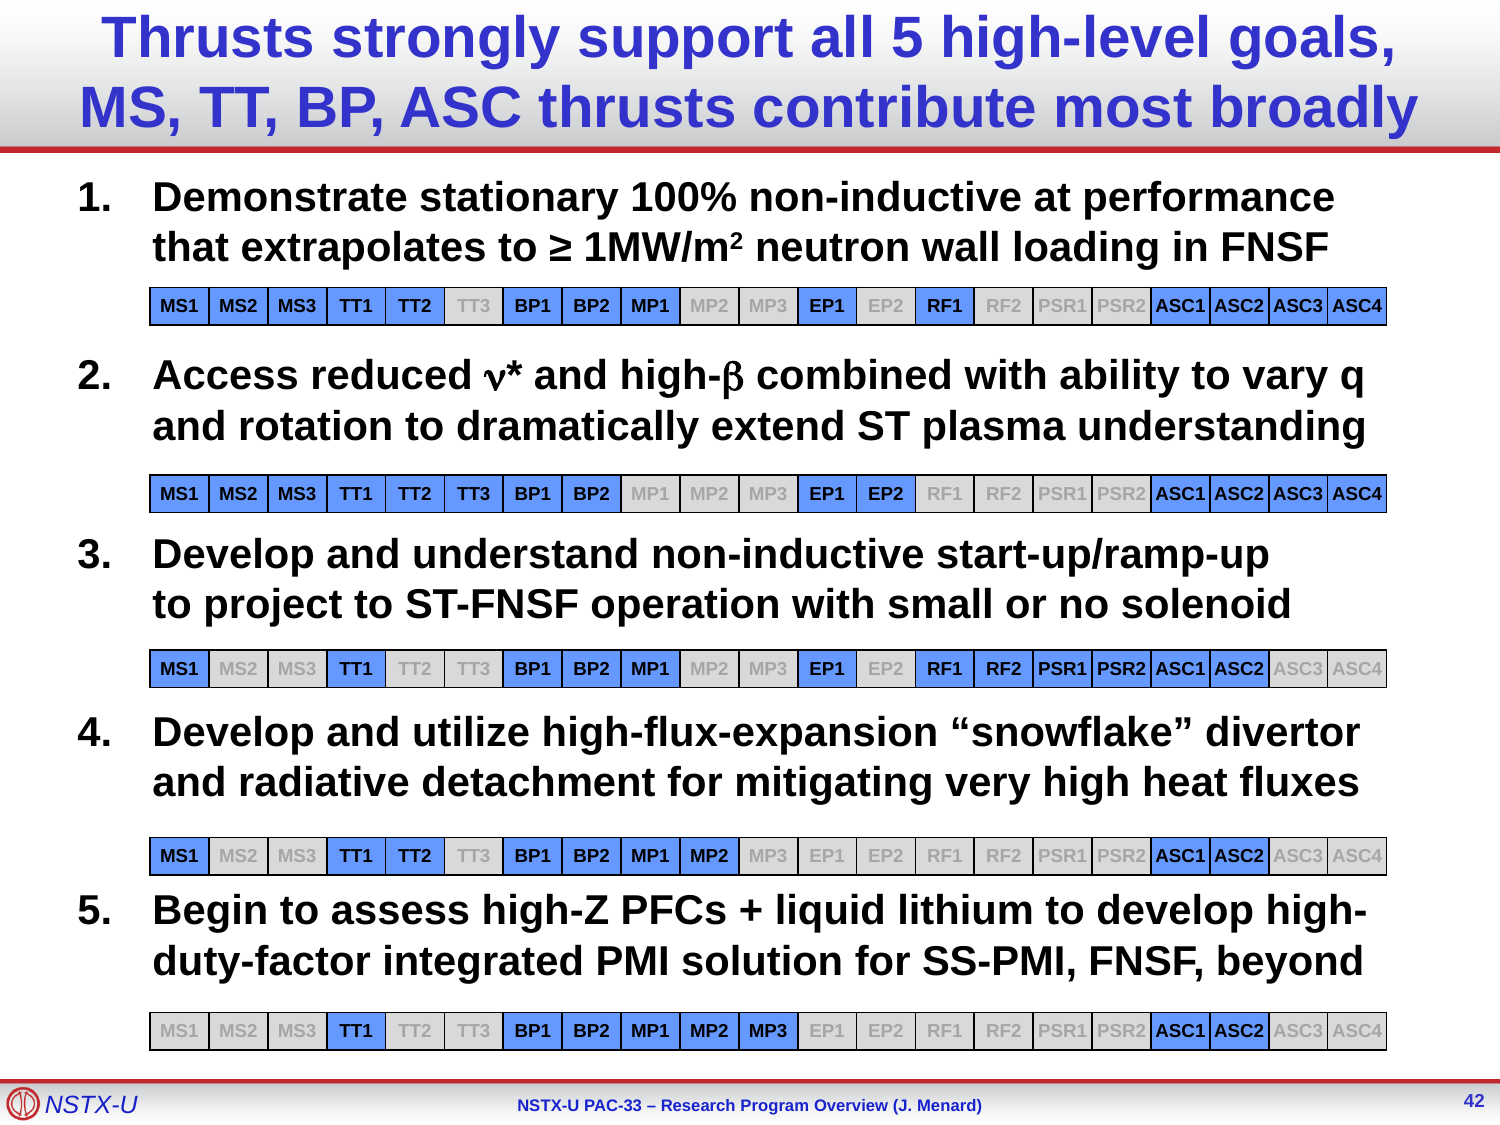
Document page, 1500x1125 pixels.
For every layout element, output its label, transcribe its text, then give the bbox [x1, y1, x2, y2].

table_header MS3 [269, 476, 326, 512]
table_header TT1 [328, 288, 385, 324]
picture [0, 1079, 1500, 1125]
table_header TT2 [386, 651, 444, 687]
table_header ASC1 [1152, 1013, 1209, 1049]
table_header TT2 [386, 288, 444, 324]
table_header MP2 [681, 1013, 738, 1049]
table_header MS2 [210, 838, 267, 874]
table_header MS1 [151, 838, 208, 874]
table_header MS3 [269, 838, 326, 874]
table_header MS1 [151, 1013, 208, 1049]
table_header PSR2 [1093, 476, 1150, 512]
table_header EP1 [799, 838, 856, 874]
table_header ASC4 [1328, 1013, 1386, 1049]
table_header MP3 [740, 838, 797, 874]
table_header ASC4 [1328, 288, 1386, 324]
table_header EP2 [857, 838, 915, 874]
table_header PSR1 [1034, 1013, 1091, 1049]
table_header EP1 [799, 1013, 856, 1049]
table_header MP1 [622, 476, 679, 512]
table_header MS3 [269, 651, 326, 687]
table_header TT2 [386, 838, 444, 874]
table_header EP2 [857, 288, 915, 324]
table_header MS3 [269, 288, 326, 324]
table_header BP1 [504, 838, 561, 874]
table_header PSR1 [1034, 288, 1091, 324]
table_header MS3 [269, 1013, 326, 1049]
table_header ASC2 [1211, 651, 1268, 687]
table_header ASC3 [1270, 838, 1327, 874]
table_header BP2 [563, 1013, 620, 1049]
table_header ASC2 [1211, 288, 1268, 324]
table_header MS1 [151, 288, 208, 324]
table_header ASC1 [1152, 838, 1209, 874]
table_header MP1 [622, 838, 679, 874]
table_header EP2 [857, 476, 915, 512]
table_header BP2 [563, 288, 620, 324]
table_header BP2 [563, 838, 620, 874]
table_header ASC1 [1152, 476, 1209, 512]
table_header PSR2 [1093, 838, 1150, 874]
table_header MP3 [740, 1013, 797, 1049]
table_header ASC4 [1328, 838, 1386, 874]
table_header MP3 [740, 288, 797, 324]
table_header PSR2 [1093, 651, 1150, 687]
table_header MP3 [740, 651, 797, 687]
table_header RF1 [916, 288, 973, 324]
table_header EP1 [799, 476, 856, 512]
list Demonstrate stationary 100% non-inductive at performance that extrapolates to ≥ 1MW/m2 neutron wall loading in FNSF Access reduced n* and high-b combined with ability to vary q and rotation to dramatically extend ST plasma understanding Develop and understand non-inductive start-up/ramp-up to project to ST-FNSF operation with small or no solenoid 4. Develop and utilize high-flux-expansion “snowflake” divertor and radiative detachment for mitigating very high heat fluxes 5. Begin to assess high-Z PFCs + liquid lithium to develop high-duty-factor integrated PMI solution for SS-PMI, FNSF, beyond [62, 162, 1426, 1013]
table_header MP3 [740, 476, 797, 512]
table_header RF1 [916, 1013, 973, 1049]
table_header ASC2 [1211, 476, 1268, 512]
table_header ASC2 [1211, 1013, 1268, 1049]
table_header TT3 [445, 476, 502, 512]
table_header MP2 [681, 838, 738, 874]
table_header ASC3 [1270, 651, 1327, 687]
table_header BP1 [504, 1013, 561, 1049]
table_header MP2 [681, 288, 738, 324]
table_header ASC3 [1270, 1013, 1327, 1049]
table_header RF2 [975, 651, 1032, 687]
table_header EP2 [857, 1013, 915, 1049]
slide_number 42 [1374, 1087, 1500, 1113]
title Thrusts strongly support all 5 high-level goals, MS, TT, BP, ASC thrusts contribute most broadly [0, 0, 1500, 138]
table_header RF2 [975, 1013, 1032, 1049]
table_header MP1 [622, 288, 679, 324]
table_header TT2 [386, 1013, 444, 1049]
table_header TT1 [328, 476, 385, 512]
table_header TT2 [386, 476, 444, 512]
table_header PSR2 [1093, 1013, 1150, 1049]
table_header BP1 [504, 651, 561, 687]
table_header BP1 [504, 476, 561, 512]
table_header BP2 [563, 651, 620, 687]
table_header MP2 [681, 651, 738, 687]
table_header PSR1 [1034, 476, 1091, 512]
table_header MP2 [681, 476, 738, 512]
table_header MS2 [210, 476, 267, 512]
table_header ASC4 [1328, 476, 1386, 512]
table_header TT3 [445, 288, 502, 324]
table_header RF1 [916, 476, 973, 512]
table_header TT1 [328, 651, 385, 687]
table_header MS1 [151, 476, 208, 512]
table_header ASC3 [1270, 288, 1327, 324]
table_header EP2 [857, 651, 915, 687]
table_header PSR1 [1034, 651, 1091, 687]
table_header BP2 [563, 476, 620, 512]
table_header ASC1 [1152, 288, 1209, 324]
table_header PSR1 [1034, 838, 1091, 874]
table_header PSR2 [1093, 288, 1150, 324]
table_header TT1 [328, 1013, 385, 1049]
table_header TT3 [445, 838, 502, 874]
table_header BP1 [504, 288, 561, 324]
table_header RF1 [916, 838, 973, 874]
table_header RF2 [975, 288, 1032, 324]
table_header MP1 [622, 1013, 679, 1049]
table_header EP1 [799, 651, 856, 687]
table_header TT3 [445, 1013, 502, 1049]
table_header ASC2 [1211, 838, 1268, 874]
table_header RF2 [975, 476, 1032, 512]
table_header TT1 [328, 838, 385, 874]
table_header RF2 [975, 838, 1032, 874]
table_header MS2 [210, 651, 267, 687]
table_header TT3 [445, 651, 502, 687]
table_header MS1 [151, 651, 208, 687]
table_header MP1 [622, 651, 679, 687]
table_header ASC4 [1328, 651, 1386, 687]
table_header EP1 [799, 288, 856, 324]
table_header ASC1 [1152, 651, 1209, 687]
table_header MS2 [210, 288, 267, 324]
table_header RF1 [916, 651, 973, 687]
table_header ASC3 [1270, 476, 1327, 512]
table_header MS2 [210, 1013, 267, 1049]
